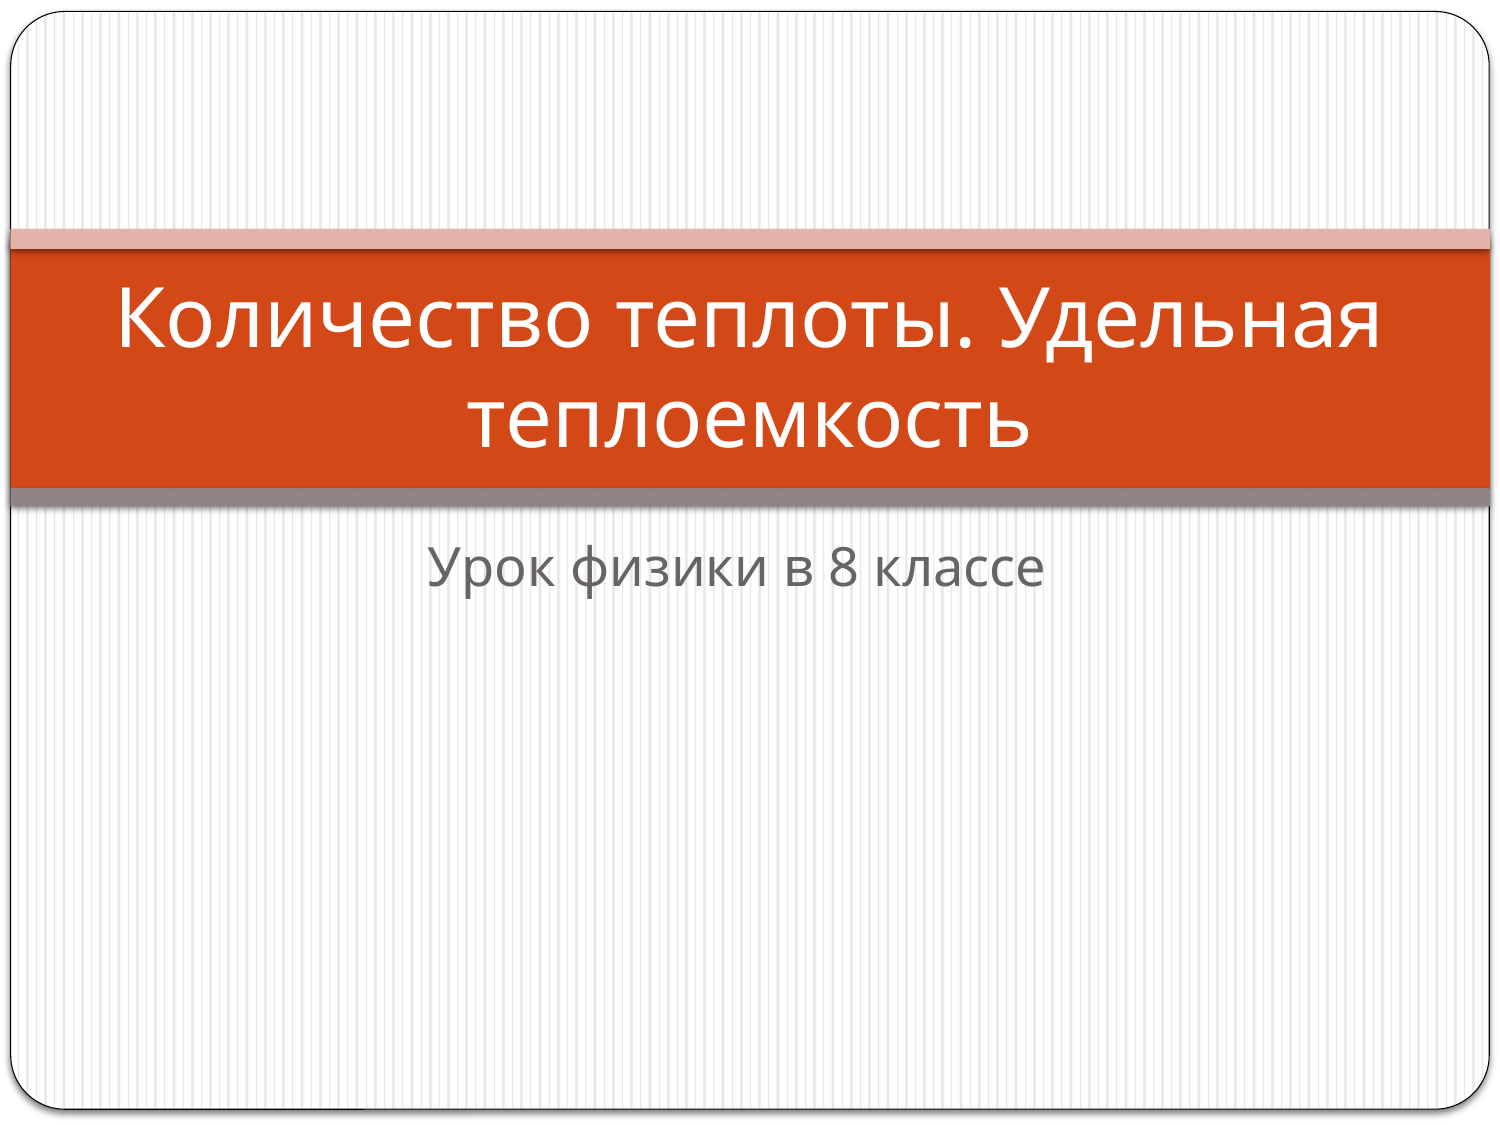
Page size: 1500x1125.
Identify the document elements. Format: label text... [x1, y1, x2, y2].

title Количество теплоты. Удельная теплоемкость [75, 247, 1425, 489]
subtitle Урок физики в 8 классе [212, 525, 1263, 788]
